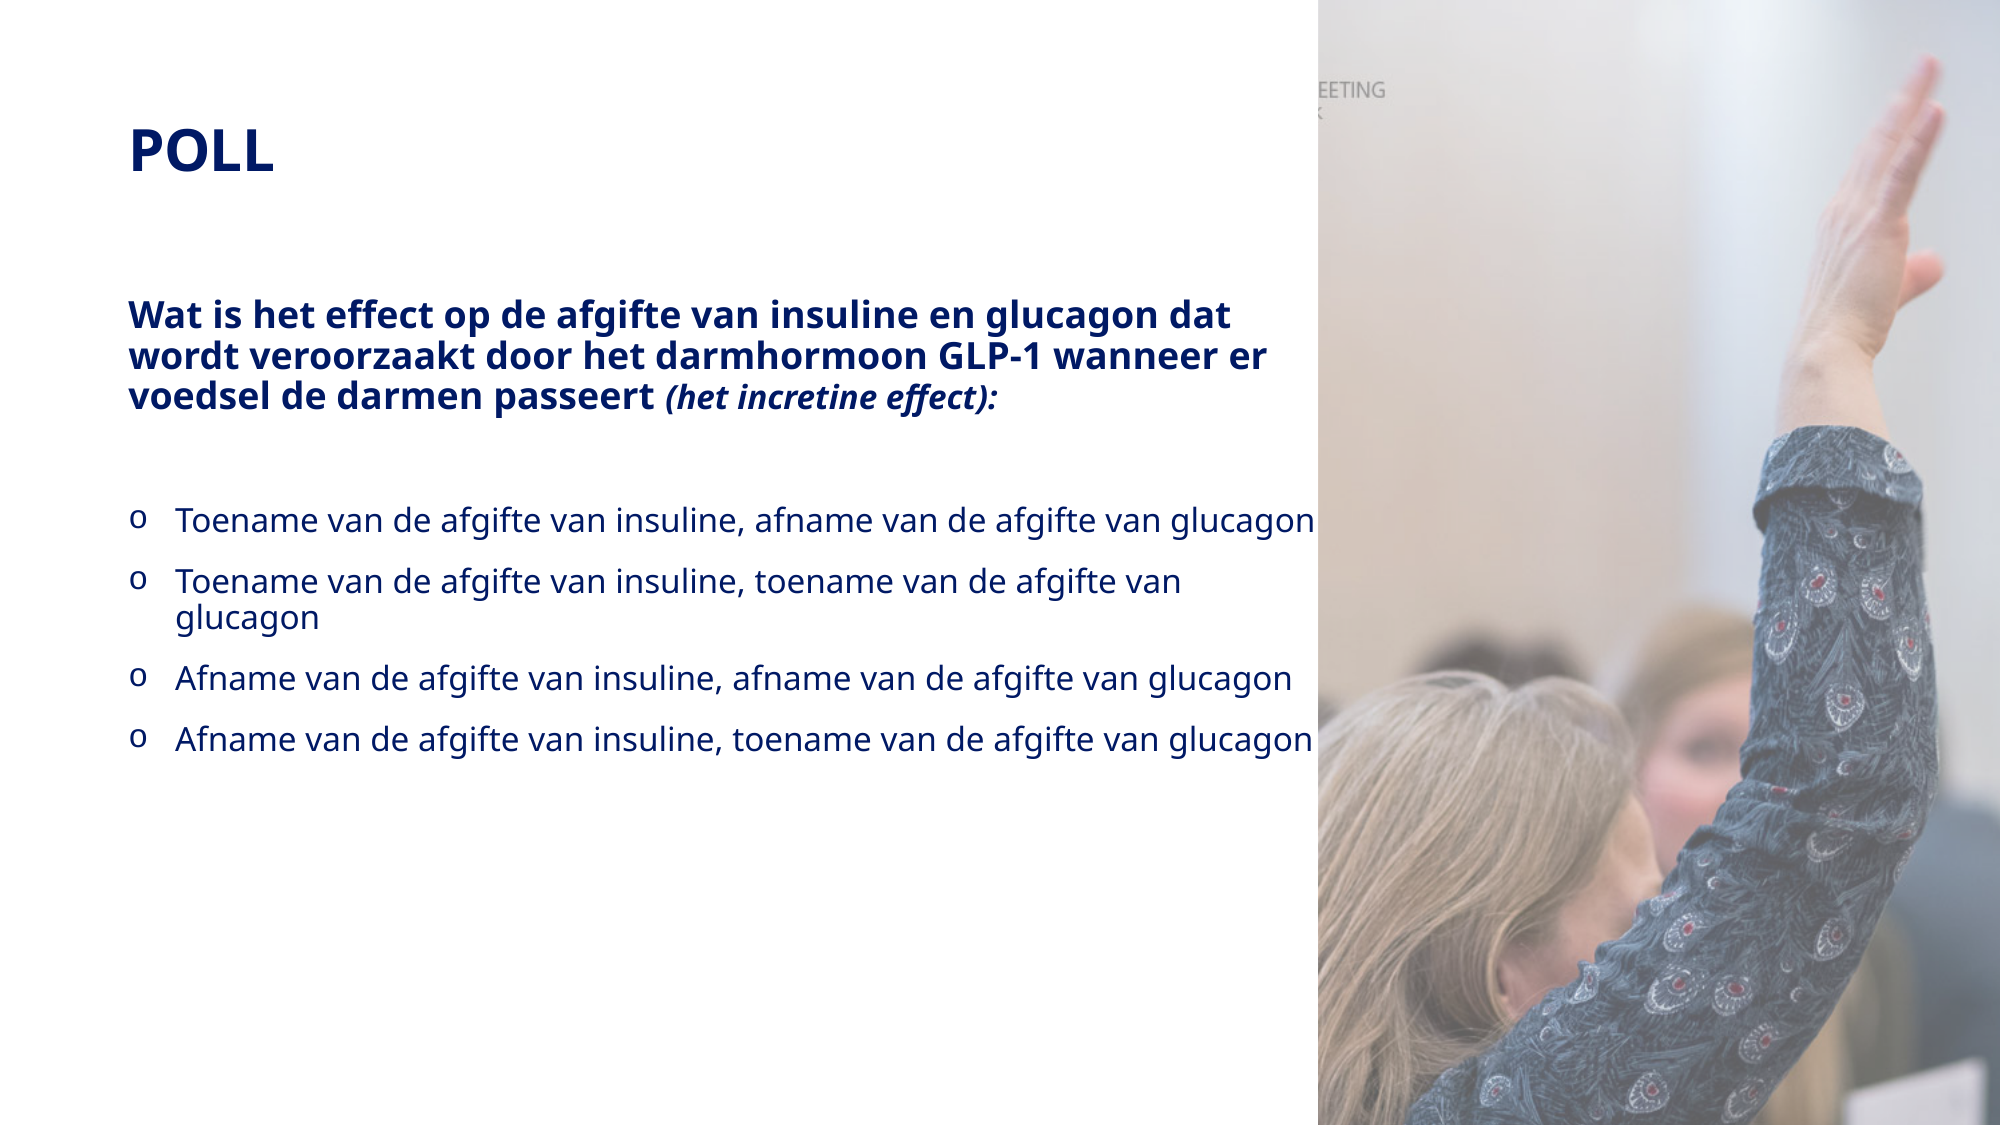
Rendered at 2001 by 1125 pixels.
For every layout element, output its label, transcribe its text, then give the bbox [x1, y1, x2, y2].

picture [1318, 0, 2000, 1125]
title POLL [128, 112, 1260, 255]
list Wat is het effect op de afgifte van insuline en glucagon dat wordt veroorzaakt door het darmhormoon GLP-1 wanneer er voedsel de darmen passeert (het incretine effect): Toename van de afgifte van insuline, afname van de afgifte van glucagon Toename van de afgifte van insuline, toename van de afgifte van glucagon Afname van de afgifte van insuline, afname van de afgifte van glucagon Afname van de afgifte van insuline, toename van de afgifte van glucagon [128, 296, 1313, 934]
